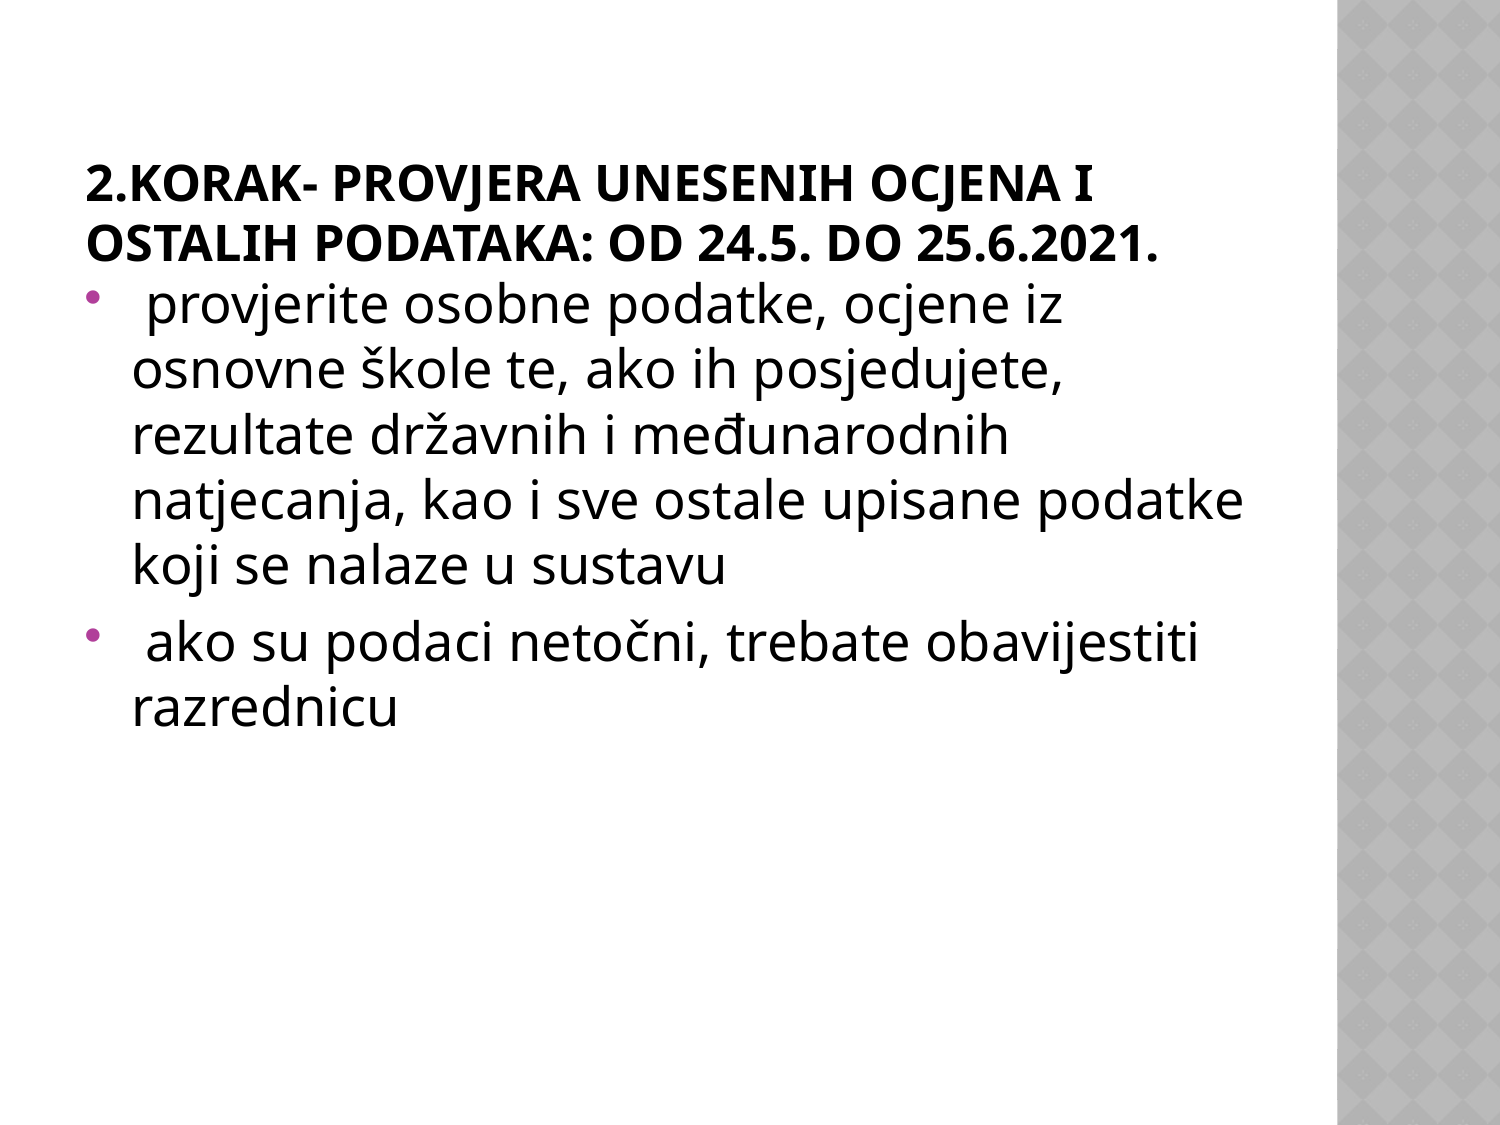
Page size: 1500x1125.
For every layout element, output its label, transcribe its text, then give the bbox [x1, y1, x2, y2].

list provjerite osobne podatke, ocjene iz osnovne škole te, ako ih posjedujete, rezultate državnih i međunarodnih natjecanja, kao i sve ostale upisane podatke koji se nalaze u sustavu ako su podaci netočni, trebate obavijestiti razrednicu [75, 264, 1263, 1059]
title 2.KORAK- provjera unesenih ocjena i ostalih podataka: od 24.5. do 25.6.2021. [78, 0, 1266, 272]
